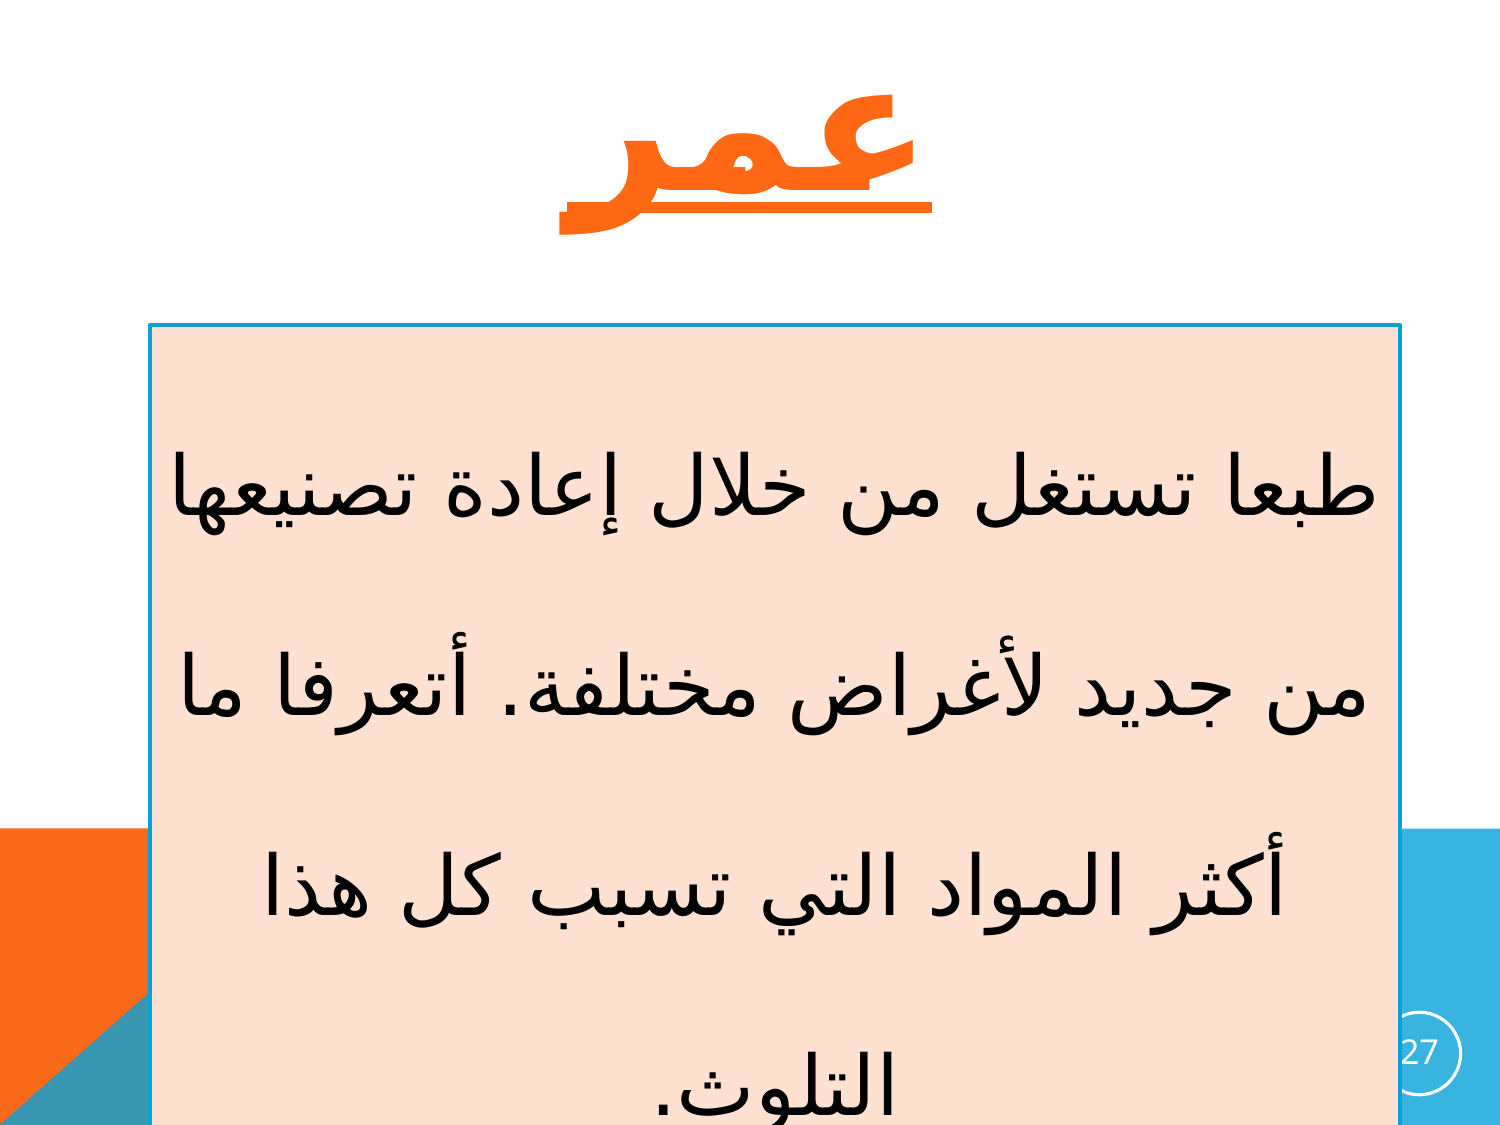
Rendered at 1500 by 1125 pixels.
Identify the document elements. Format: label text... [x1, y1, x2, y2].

slide_number 27 [1402, 1010, 1463, 1097]
text_box طبعا تستغل من خلال إعادة تصنيعها من جديد لأغراض مختلفة. أتعرفا ما أكثر المواد التي تسبب كل هذا التلوث. [148, 323, 1402, 1125]
text_box عمر [0, 0, 1500, 235]
